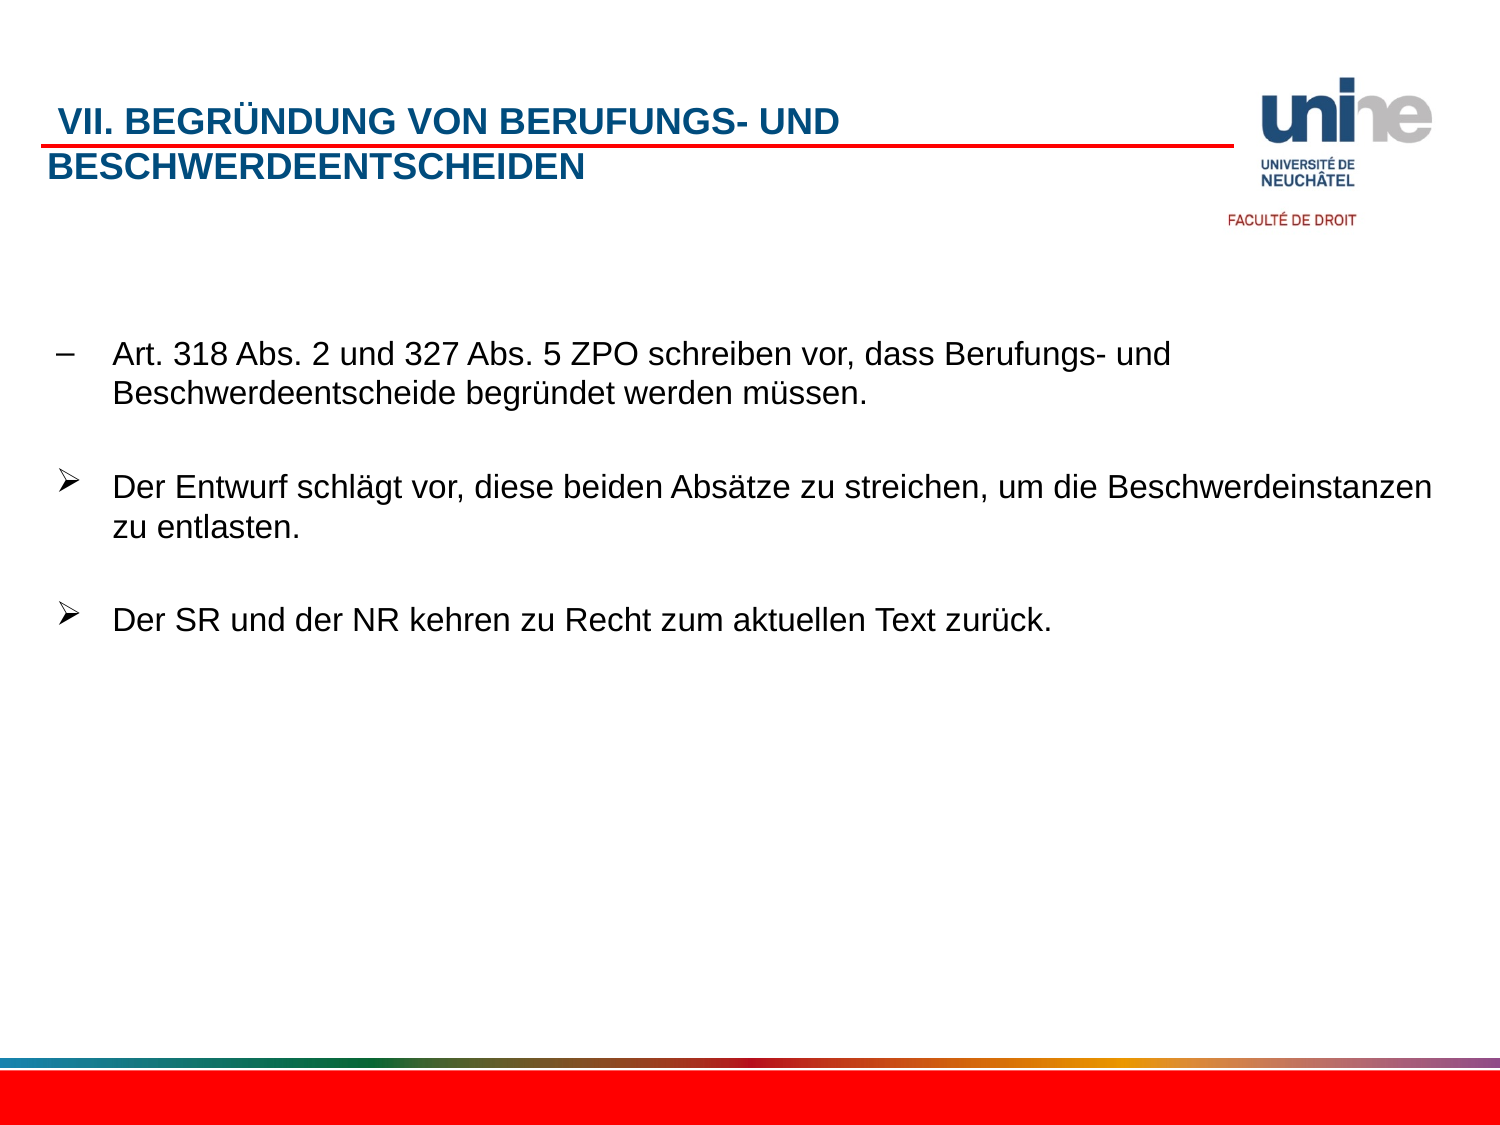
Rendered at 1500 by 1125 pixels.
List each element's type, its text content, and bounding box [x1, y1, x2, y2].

picture [0, 1058, 1500, 1068]
list Art. 318 Abs. 2 und 327 Abs. 5 ZPO schreiben vor, dass Berufungs- und Beschwerdeentscheide begründet werden müssen. Der Entwurf schlägt vor, diese beiden Absätze zu streichen, um die Beschwerdeinstanzen zu entlasten. Der SR und der NR kehren zu Recht zum aktuellen Text zurück. [41, 184, 1459, 1035]
picture [1092, 4, 1500, 315]
title VII. Begründung von Berufungs- und Beschwerdeentscheiden [41, 90, 1236, 149]
